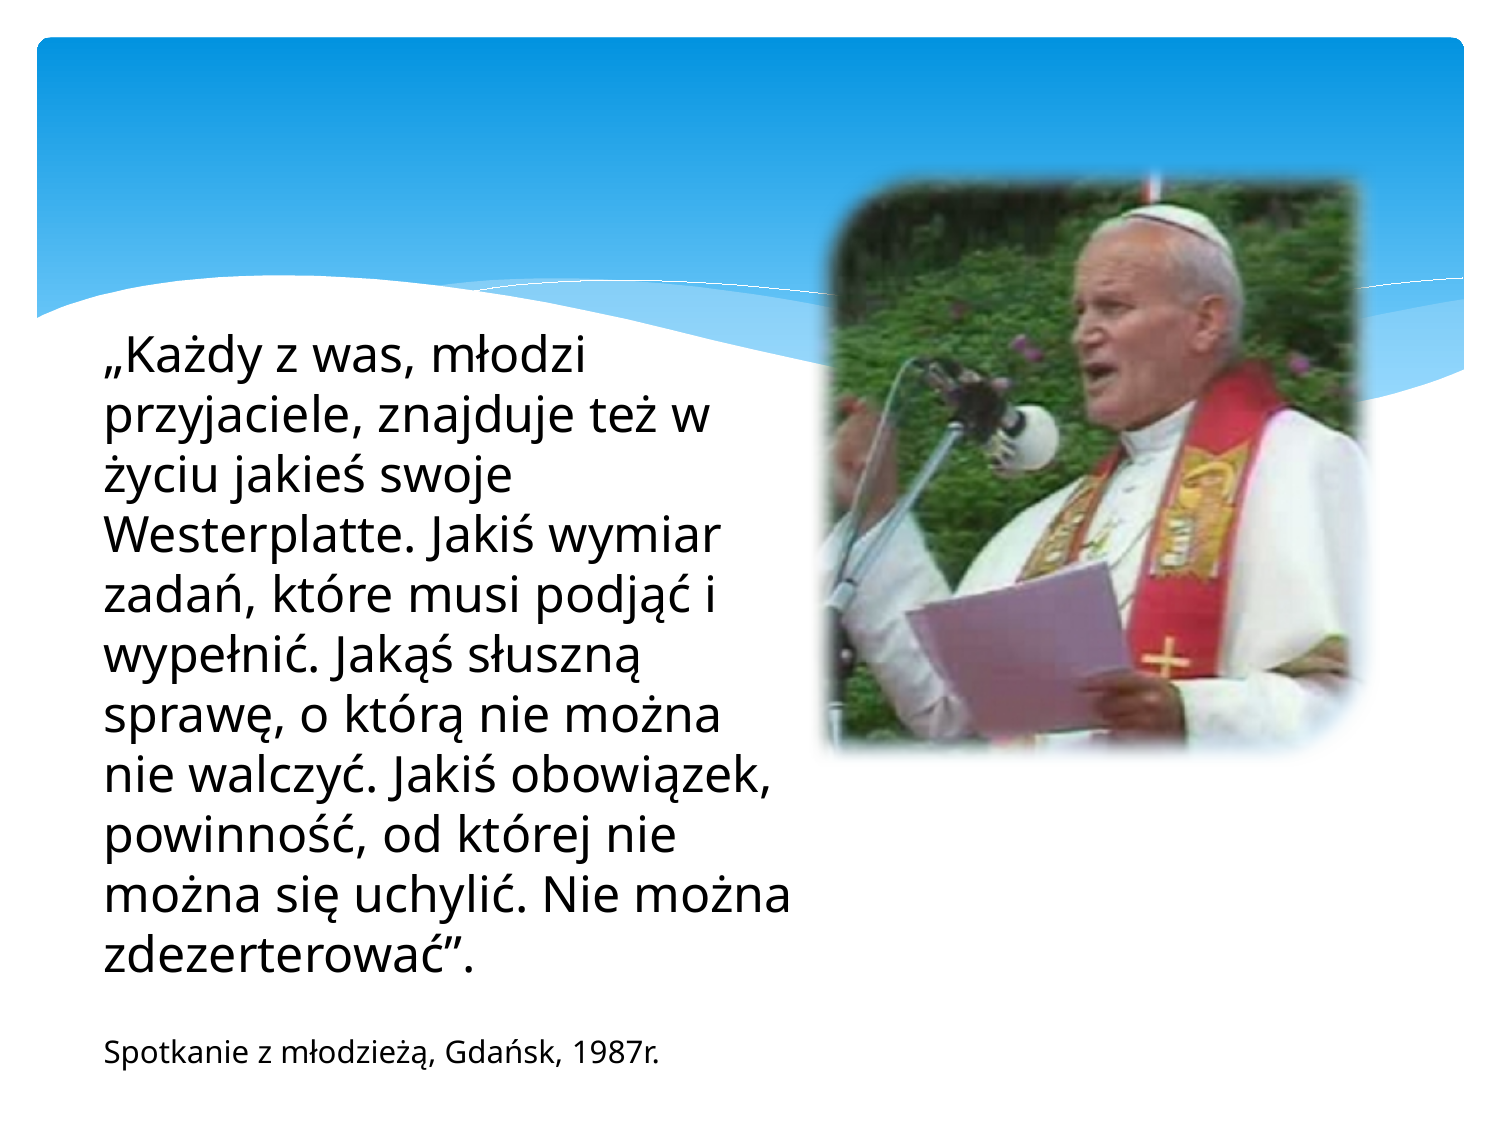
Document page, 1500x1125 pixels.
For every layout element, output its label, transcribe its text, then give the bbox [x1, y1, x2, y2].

list „Każdy z was, młodzi przyjaciele, znajduje też w życiu jakieś swoje Westerplatte. Jakiś wymiar zadań, które musi podjąć i wypełnić. Jakąś słuszną sprawę, o którą nie można nie walczyć. Jakiś obowiązek, powinność, od której nie można się uchylić. Nie można zdezerterować”. Spotkanie z młodzieżą, Gdańsk, 1987r. [88, 314, 809, 1071]
picture [808, 160, 1377, 764]
